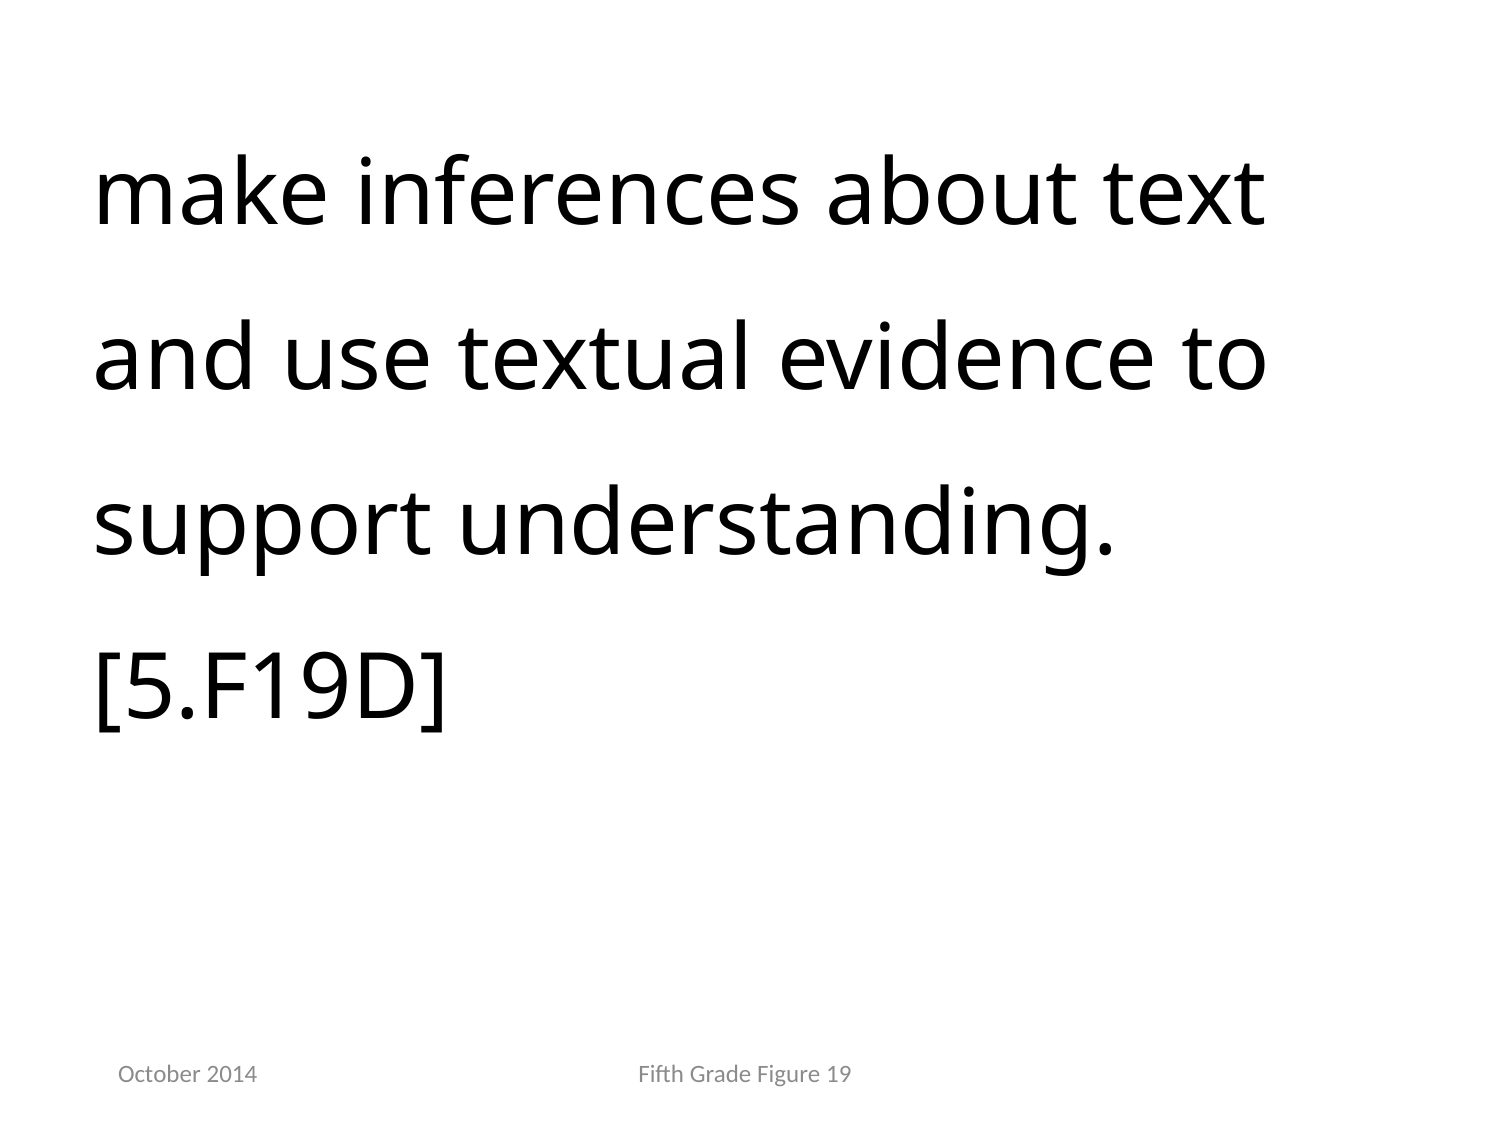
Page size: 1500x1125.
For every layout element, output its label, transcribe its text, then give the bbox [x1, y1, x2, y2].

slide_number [103, 1042, 441, 1103]
footer Fifth Grade Figure 19 [492, 1042, 999, 1103]
subtitle make inferences about text and use textual evidence to support understanding. [5.F19D] [78, 70, 1429, 1014]
